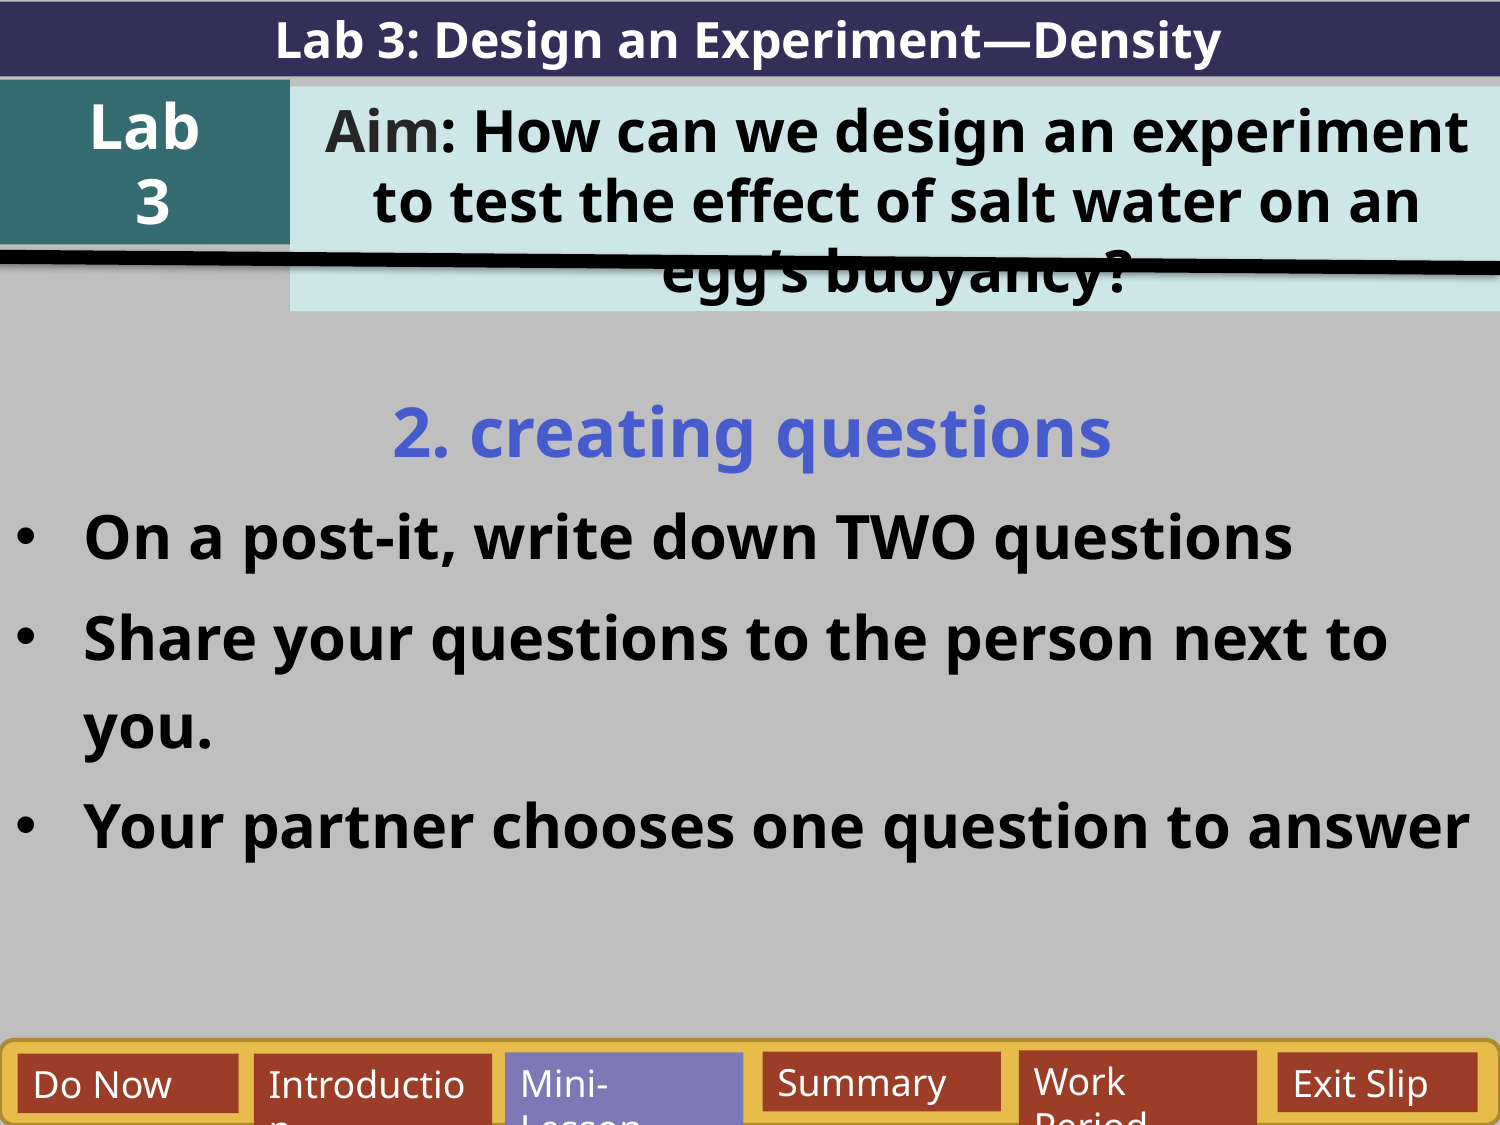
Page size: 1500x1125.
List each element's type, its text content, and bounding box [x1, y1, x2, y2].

text_box Aim: How can we design an experiment to test the effect of salt water on an egg’s buoyancy? [290, 277, 1500, 312]
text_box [0, 1039, 1500, 1125]
text_box Aim: How can we design an experiment to test the effect of salt water on an egg’s buoyancy? [290, 86, 1500, 256]
subtitle 2. creating questions On a post-it, write down TWO questions Share your questions to the person next to you. Your partner chooses one question to answer [0, 277, 1500, 1039]
text_box Lab 3: Design an Experiment—Density [0, 1, 1500, 77]
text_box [0, 256, 1500, 269]
text_box Lab 3 [0, 79, 290, 245]
